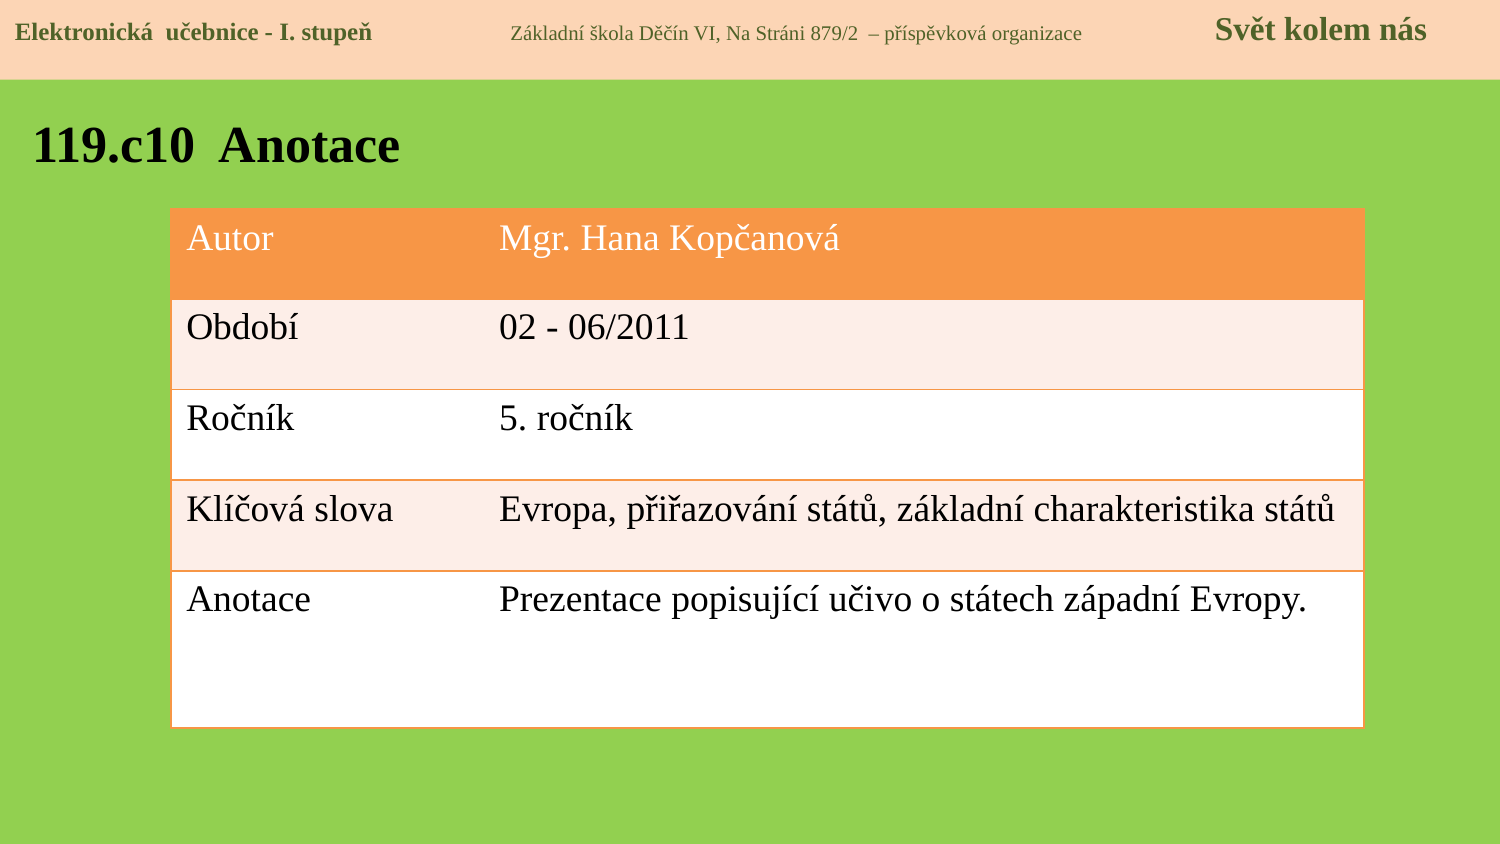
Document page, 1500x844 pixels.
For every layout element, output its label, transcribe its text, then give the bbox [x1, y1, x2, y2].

table_cell 02 - 06/2011 [484, 300, 1363, 389]
table_cell Období [172, 300, 484, 389]
table_cell Prezentace popisující učivo o státech západní Evropy. [484, 572, 1363, 727]
table_cell Evropa, přiřazování států, základní charakteristika států [484, 481, 1363, 570]
text_box Elektronická učebnice - I. stupeň Základní škola Děčín VI, Na Stráni 879/2 – příspěvková organizace Svět kolem nás [0, 0, 1500, 80]
table_cell 5. ročník [484, 390, 1363, 479]
table_cell Ročník [172, 390, 484, 479]
table_cell Klíčová slova [172, 481, 484, 570]
table_header Mgr. Hana Kopčanová [484, 210, 1363, 298]
table_header Autor [172, 210, 484, 298]
text_box 119.c10 Anotace [17, 102, 727, 181]
table_cell Anotace [172, 572, 484, 727]
